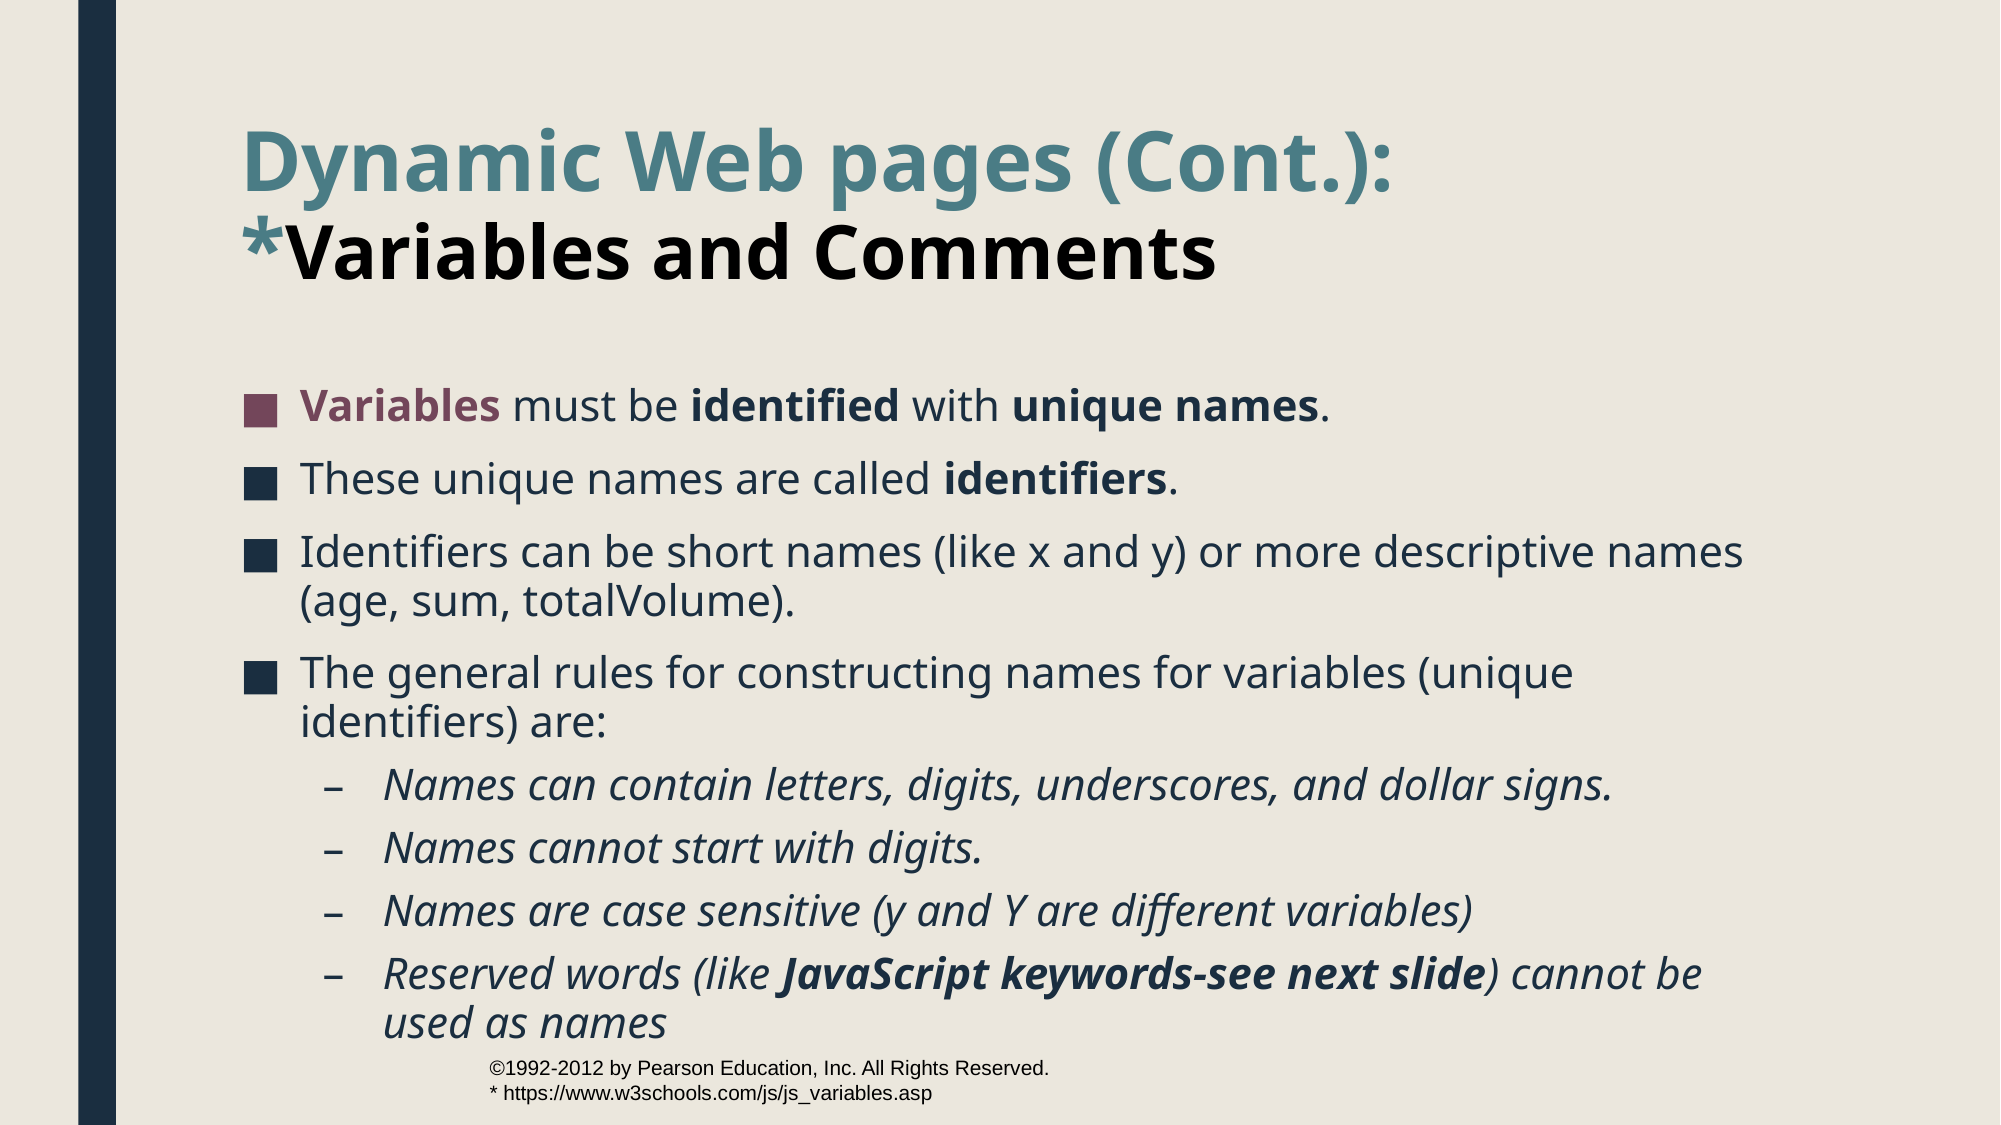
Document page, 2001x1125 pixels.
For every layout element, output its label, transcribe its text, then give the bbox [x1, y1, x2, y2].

footer ©1992-2012 by Pearson Education, Inc. All Rights Reserved. * https://www.w3schools.com/js/js_variables.asp [474, 1058, 1505, 1125]
title Dynamic Web pages (Cont.): *Variables and Comments [225, 112, 1800, 357]
list Variables must be identified with unique names. These unique names are called identifiers. Identifiers can be short names (like x and y) or more descriptive names (age, sum, totalVolume). The general rules for constructing names for variables (unique identifiers) are: Names can contain letters, digits, underscores, and dollar signs. Names cannot start with digits. Names are case sensitive (y and Y are different variables) Reserved words (like JavaScript keywords-see next slide) cannot be used as names [225, 375, 1800, 1059]
